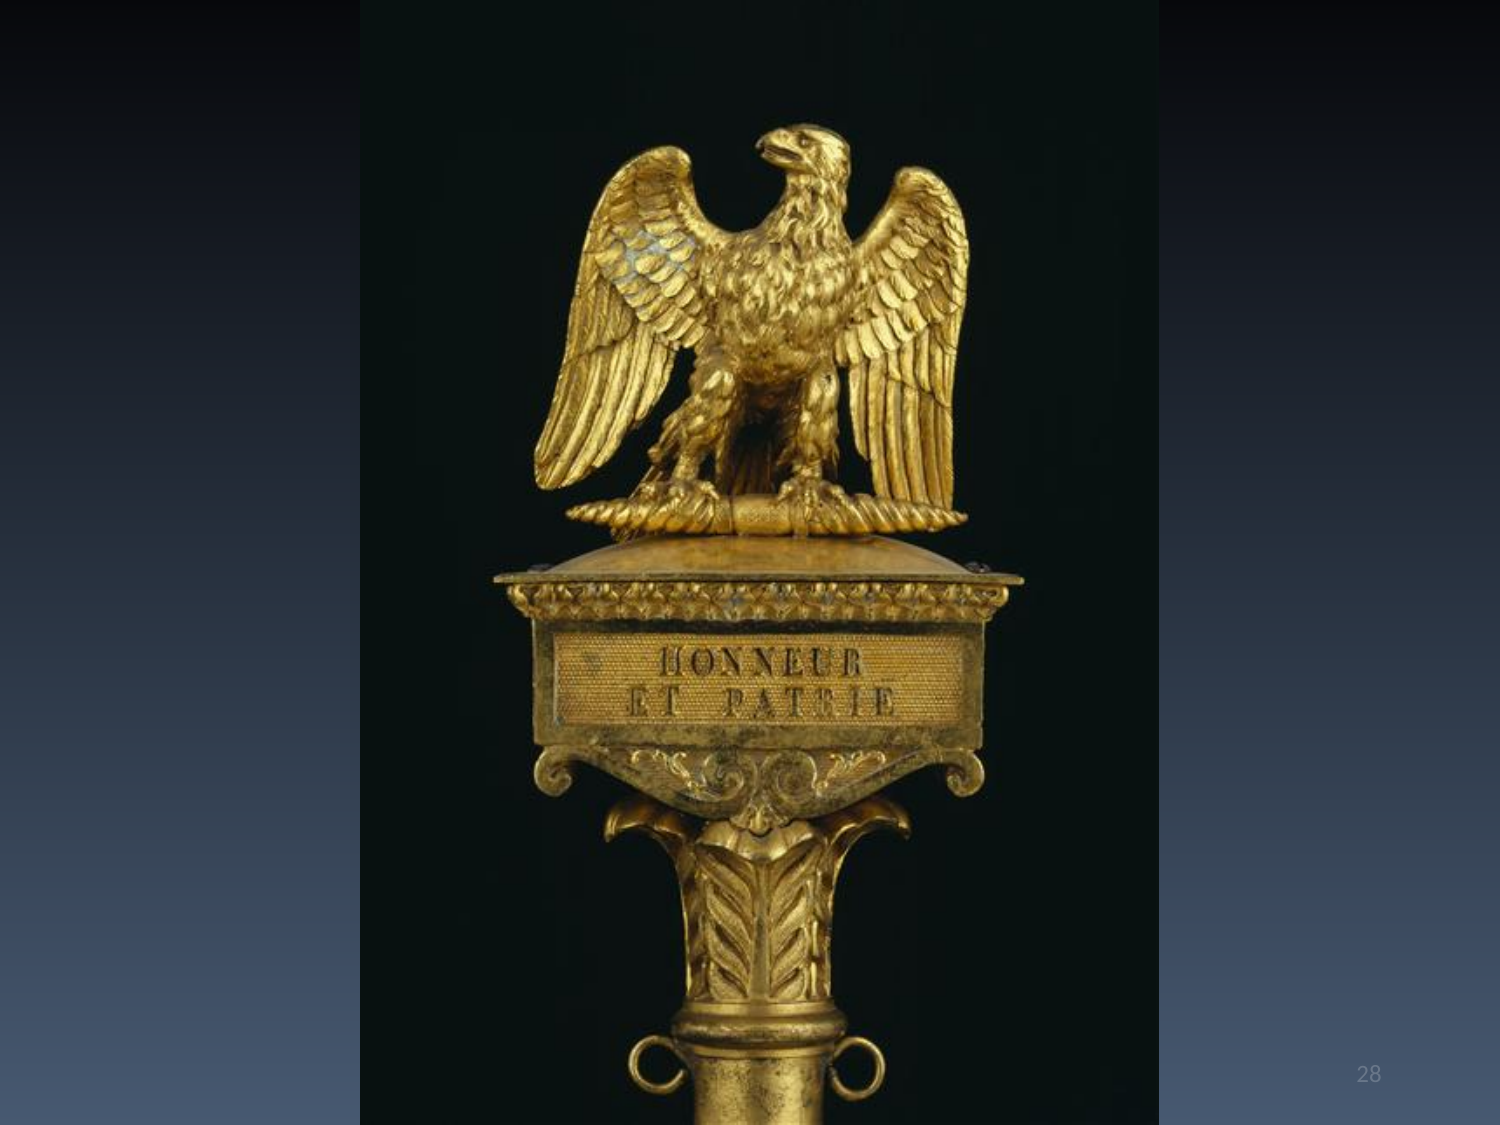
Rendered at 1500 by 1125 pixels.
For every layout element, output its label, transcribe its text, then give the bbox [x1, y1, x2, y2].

slide_number 28 [1159, 1042, 1397, 1103]
picture [360, 0, 1159, 1125]
